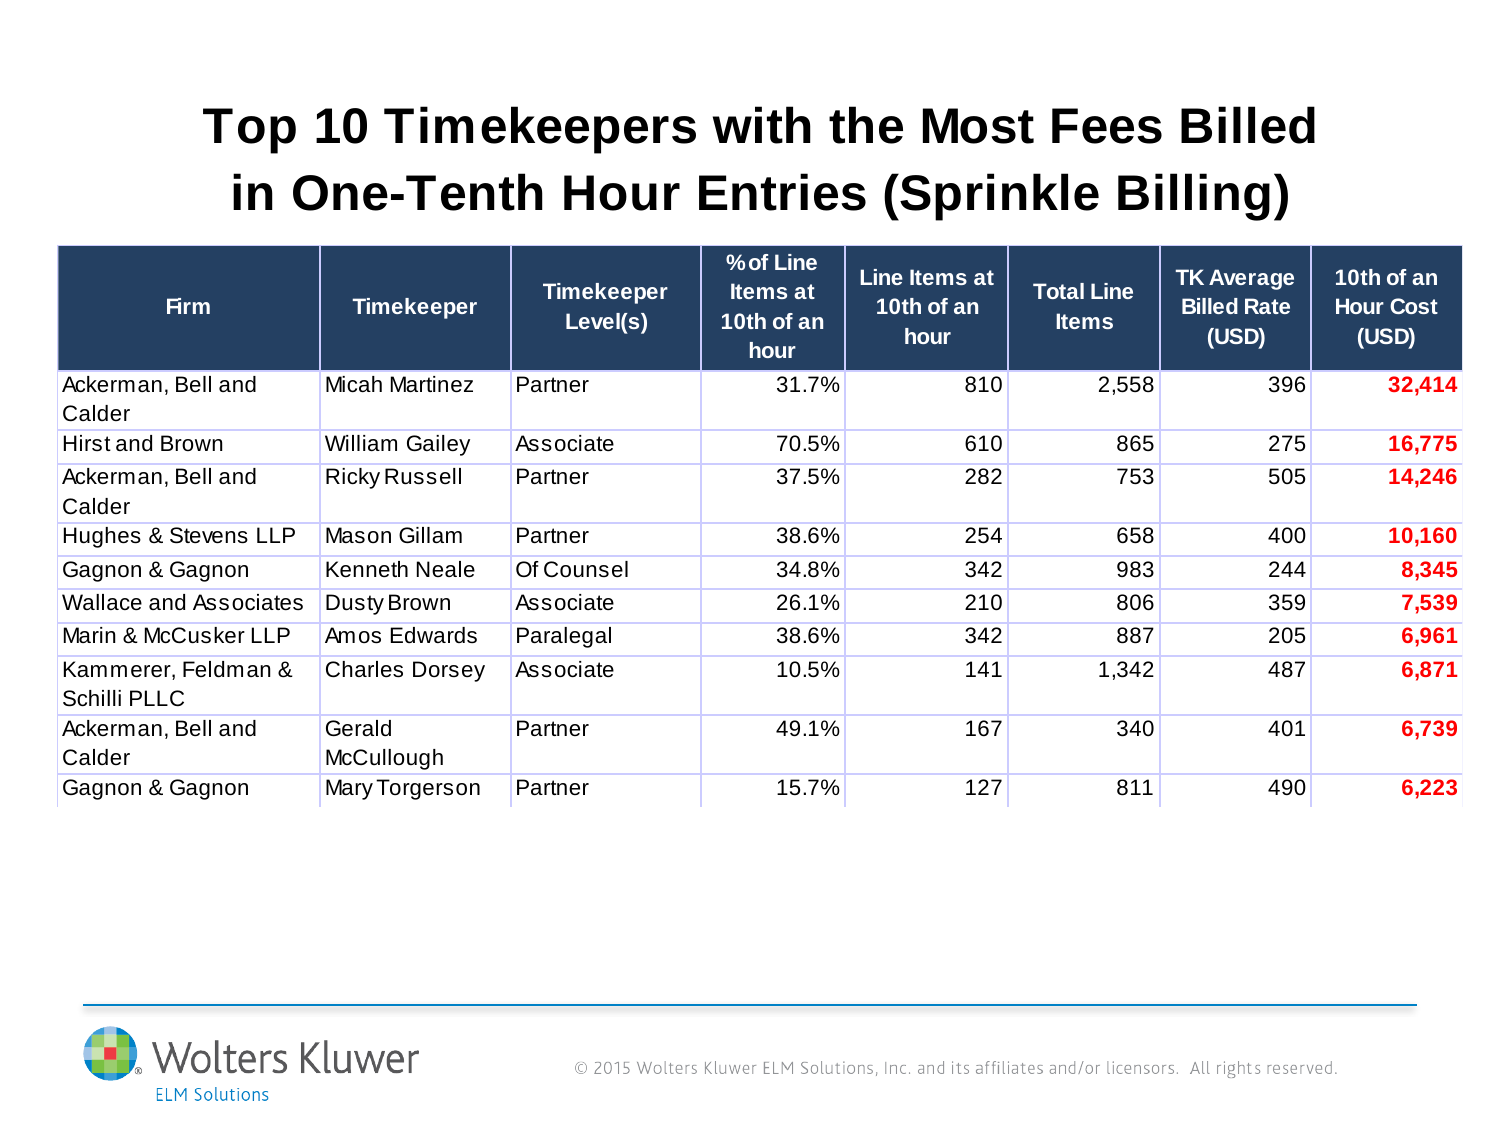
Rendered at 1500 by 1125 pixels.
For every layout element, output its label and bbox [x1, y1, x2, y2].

picture [56, 92, 1465, 809]
picture [83, 1026, 419, 1105]
picture [572, 1056, 1340, 1079]
